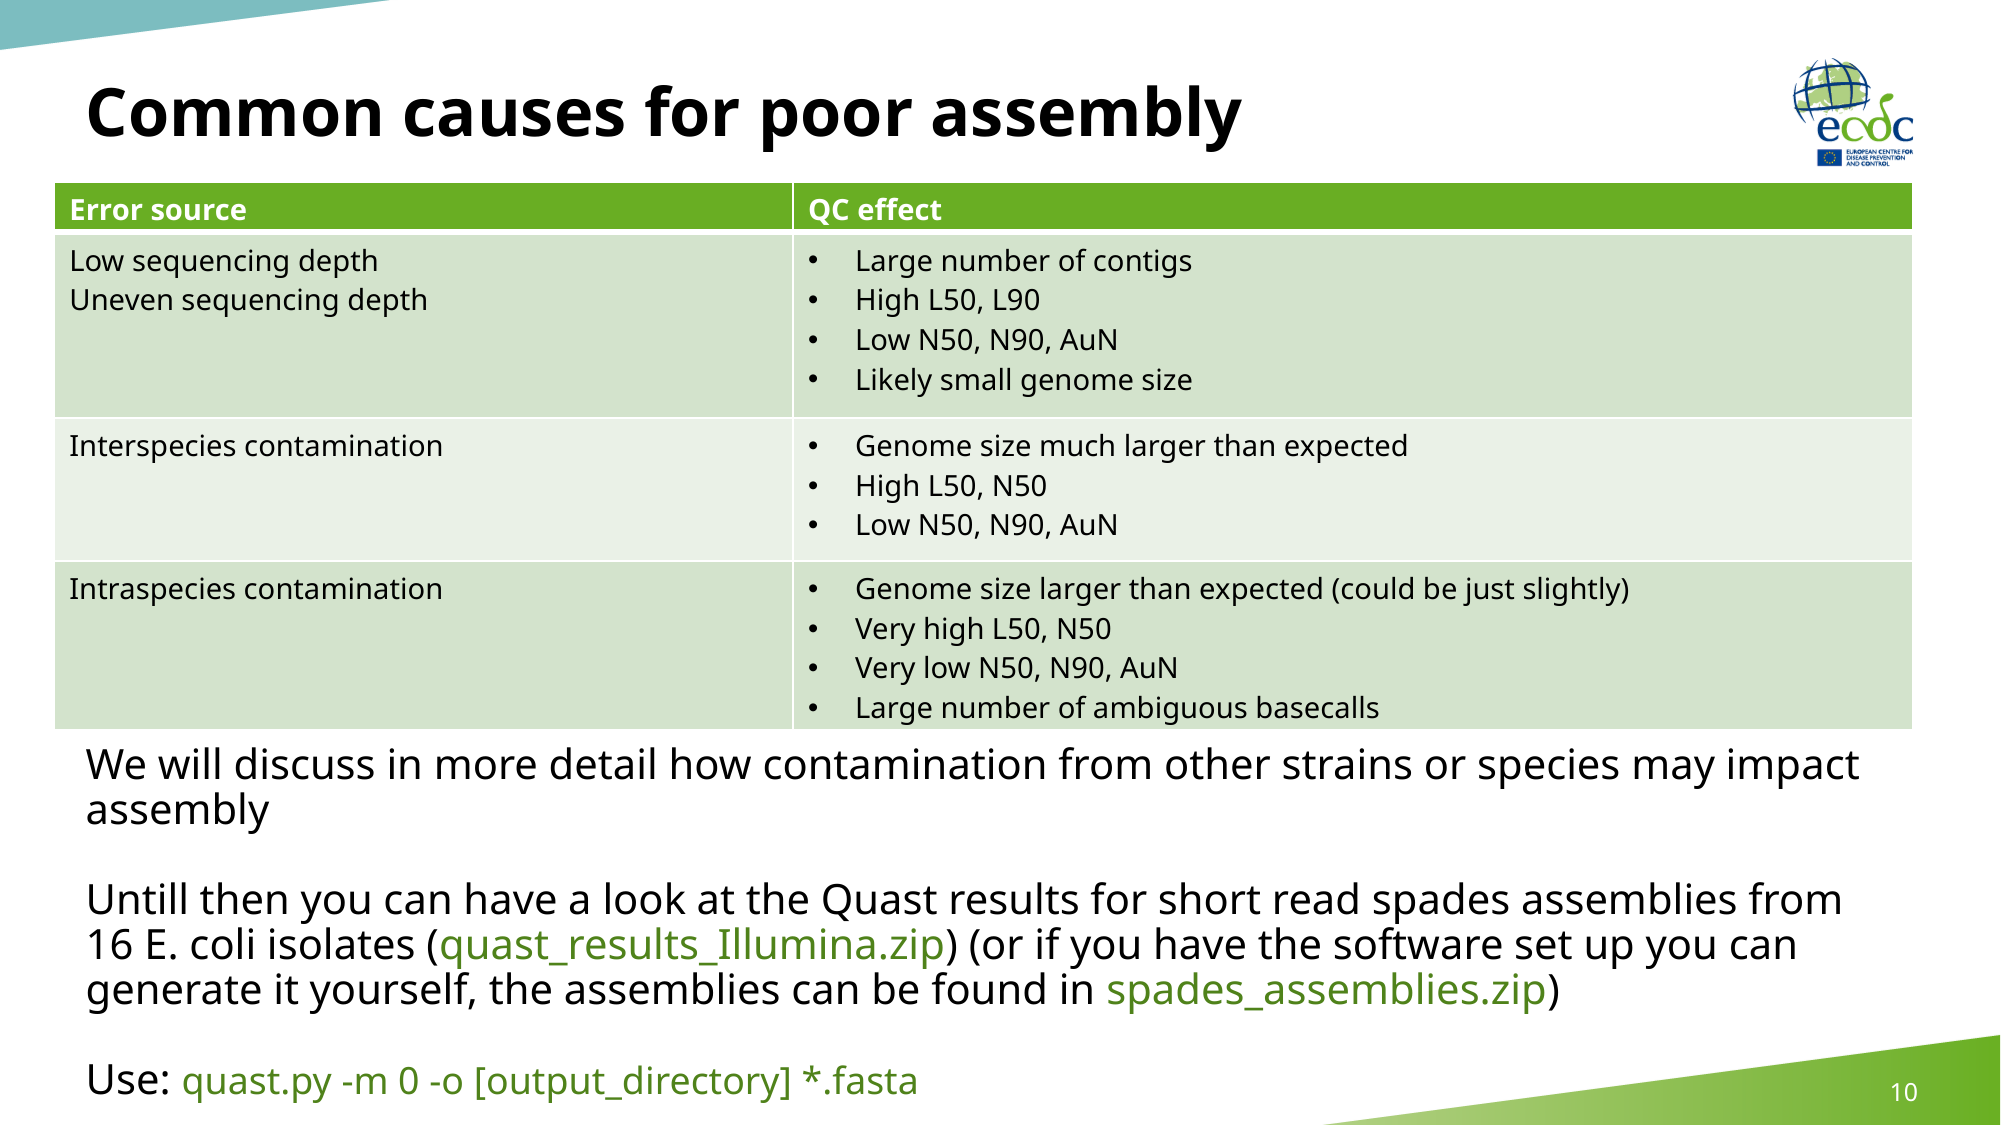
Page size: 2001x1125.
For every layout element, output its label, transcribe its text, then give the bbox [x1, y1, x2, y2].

picture [0, 0, 2001, 1125]
table_cell Genome size larger than expected (could be just slightly) Very high L50, N50 Very low N50, N90, AuN Large number of ambiguous basecalls [794, 562, 1912, 729]
table_header Error source [55, 183, 792, 229]
text_box We will discuss in more detail how contamination from other strains or species may impact assembly Untill then you can have a look at the Quast results for short read spades assemblies from 16 E. coli isolates (quast_results_Illumina.zip) (or if you have the software set up you can generate it yourself, the assemblies can be found in spades_assemblies.zip) Use: quast.py -m 0 -o [output_directory] *.fasta [70, 736, 1896, 1112]
title Common causes for poor assembly [70, 36, 1770, 181]
slide_number 10 [1483, 1062, 1934, 1123]
table_cell Intraspecies contamination [55, 562, 792, 729]
table_header QC effect [794, 183, 1912, 229]
table_cell Genome size much larger than expected High L50, N50 Low N50, N90, AuN [794, 419, 1912, 560]
table_cell Interspecies contamination [55, 419, 792, 560]
table_cell Low sequencing depth Uneven sequencing depth [55, 235, 792, 417]
table_cell Large number of contigs High L50, L90 Low N50, N90, AuN Likely small genome size [794, 235, 1912, 417]
